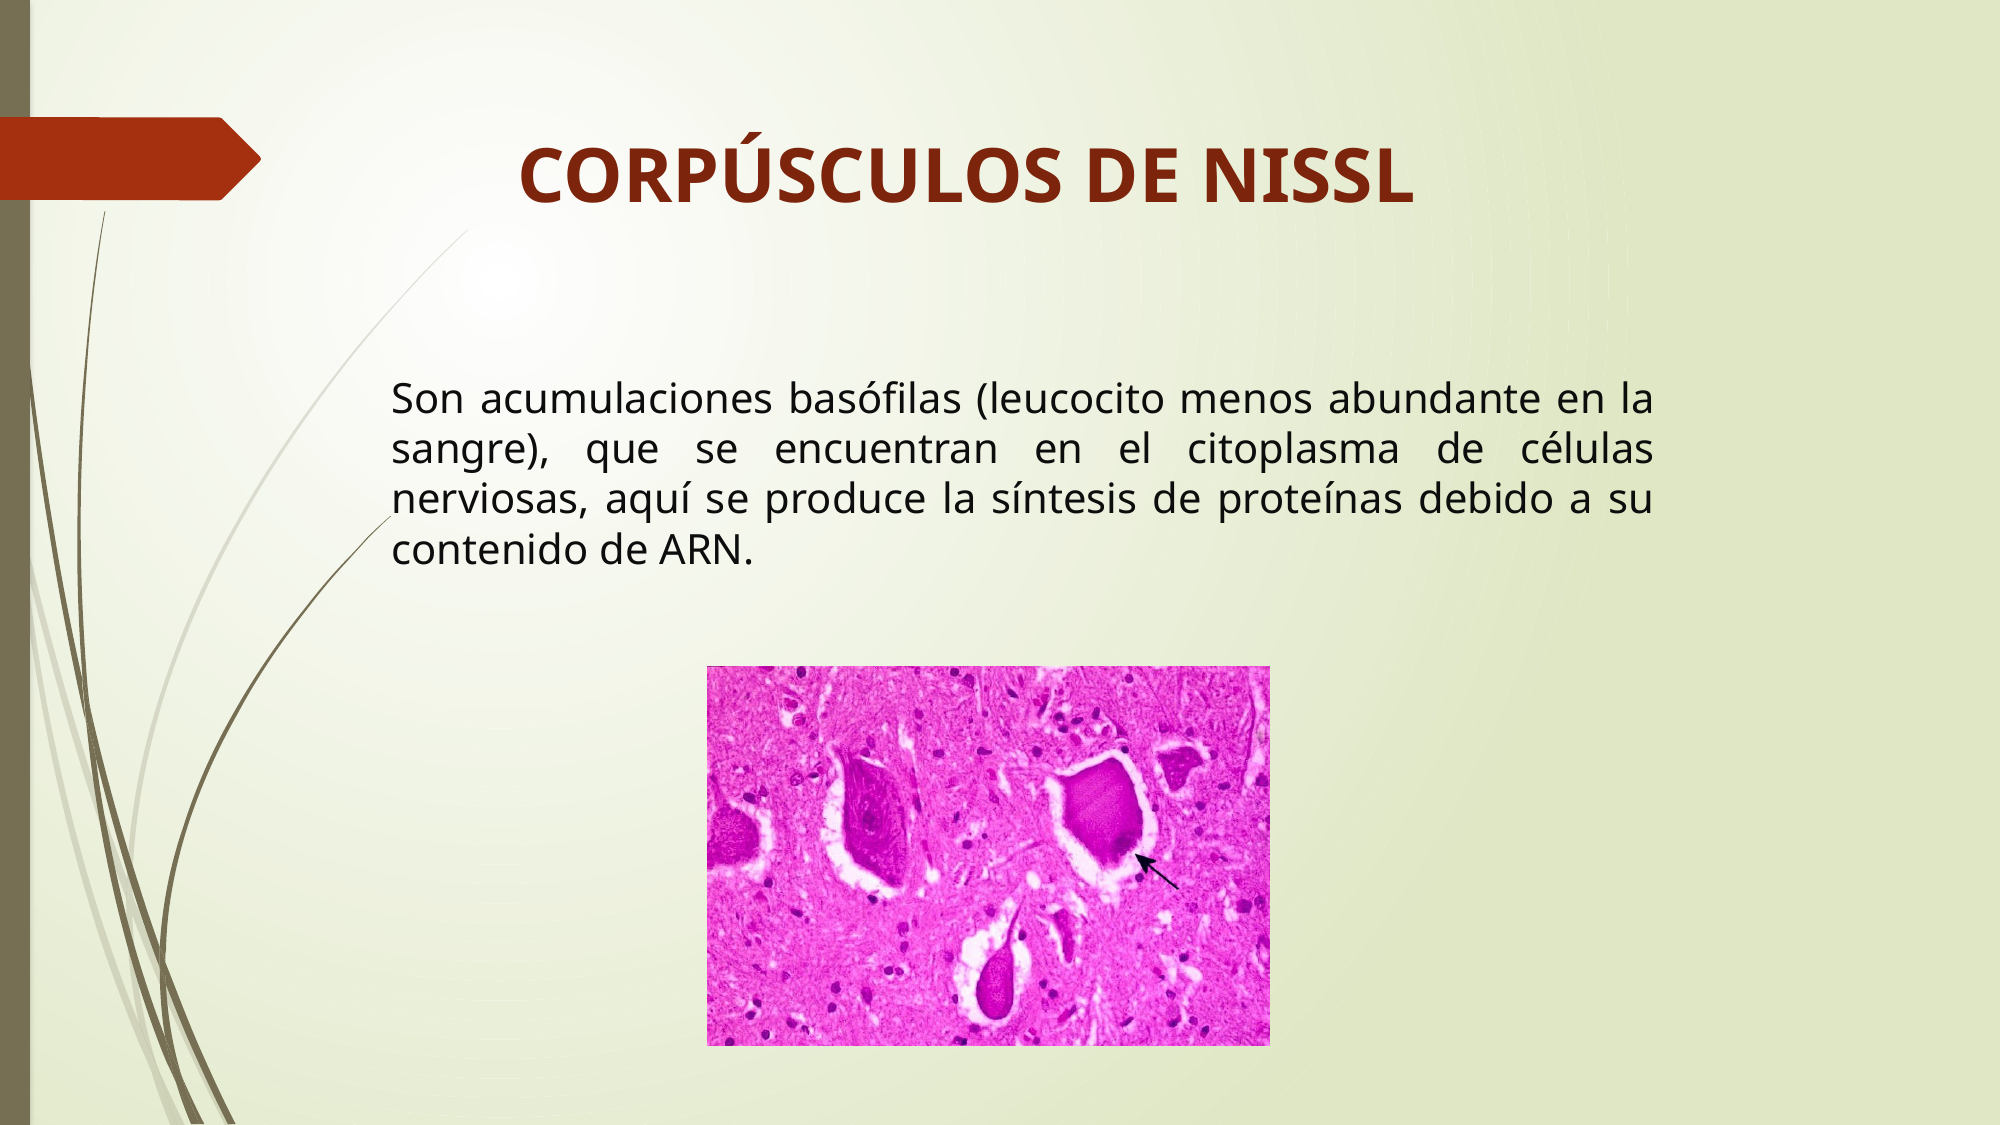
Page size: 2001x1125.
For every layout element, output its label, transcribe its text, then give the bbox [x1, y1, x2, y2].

picture [706, 665, 1270, 1046]
title CORPÚSCULOS DE NISSL [502, 120, 1489, 308]
list Son acumulaciones basófilas (leucocito menos abundante en la sangre), que se encuentran en el citoplasma de células nerviosas, aquí se produce la síntesis de proteínas debido a su contenido de ARN. [320, 364, 1671, 747]
